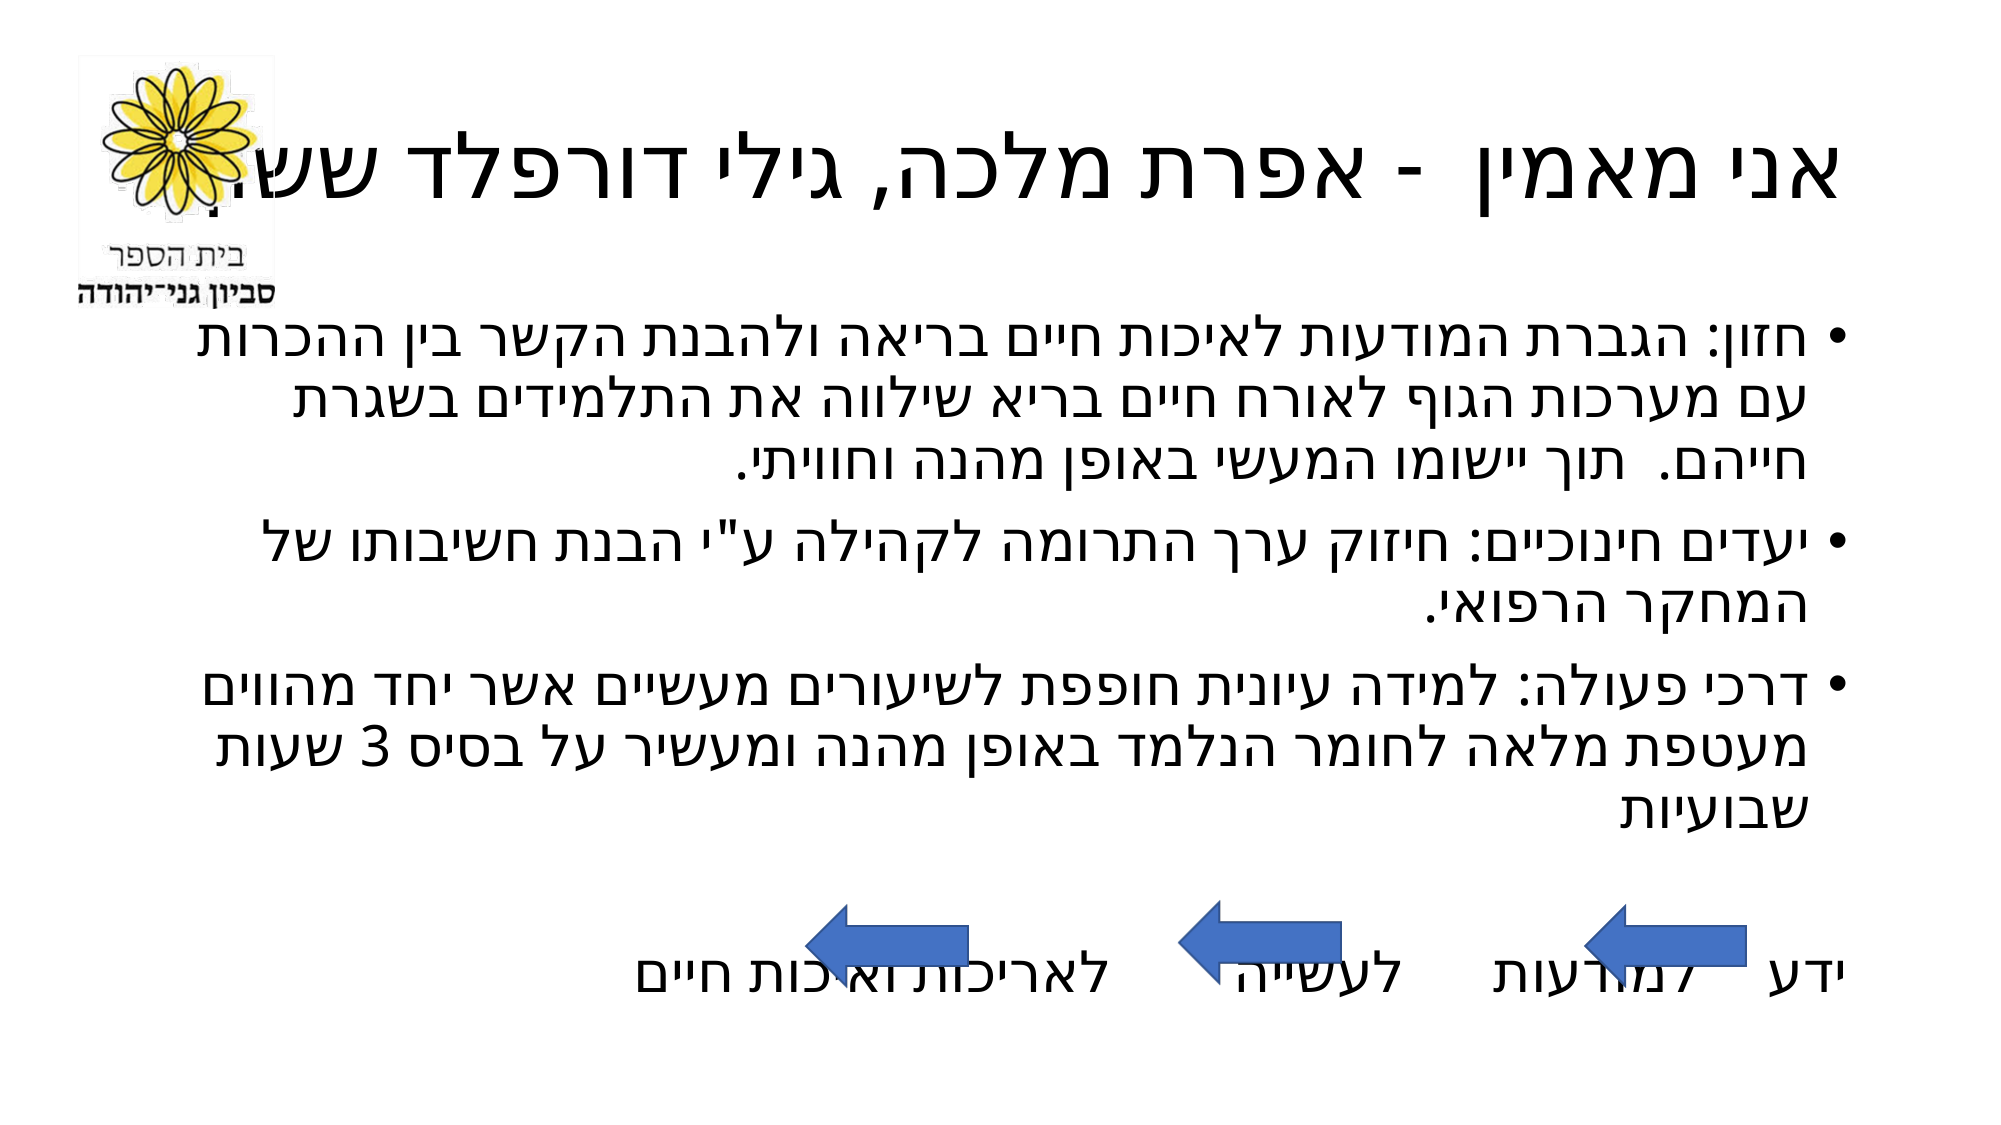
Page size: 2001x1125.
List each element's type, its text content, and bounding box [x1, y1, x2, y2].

picture [78, 55, 275, 309]
picture [1176, 899, 1342, 986]
title אני מאמין - אפרת מלכה, גילי דורפלד ששון [275, 59, 1863, 278]
picture [804, 903, 969, 990]
list חזון: הגברת המודעות לאיכות חיים בריאה ולהבנת הקשר בין ההכרות עם מערכות הגוף לאורח חיים בריא שילווה את התלמידים בשגרת חייהם. תוך יישומו המעשי באופן מהנה וחוויתי. יעדים חינוכיים: חיזוק ערך התרומה לקהילה ע"י הבנת חשיבותו של המחקר הרפואי. דרכי פעולה: למידה עיונית חופפת לשיעורים מעשיים אשר יחד מהווים מעטפת מלאה לחומר הנלמד באופן מהנה ומעשיר על בסיס 3 שעות שבועיות ידע למודעות לעשייה לאריכות ואיכות חיים [137, 299, 1863, 1014]
text_box [1583, 903, 1747, 989]
